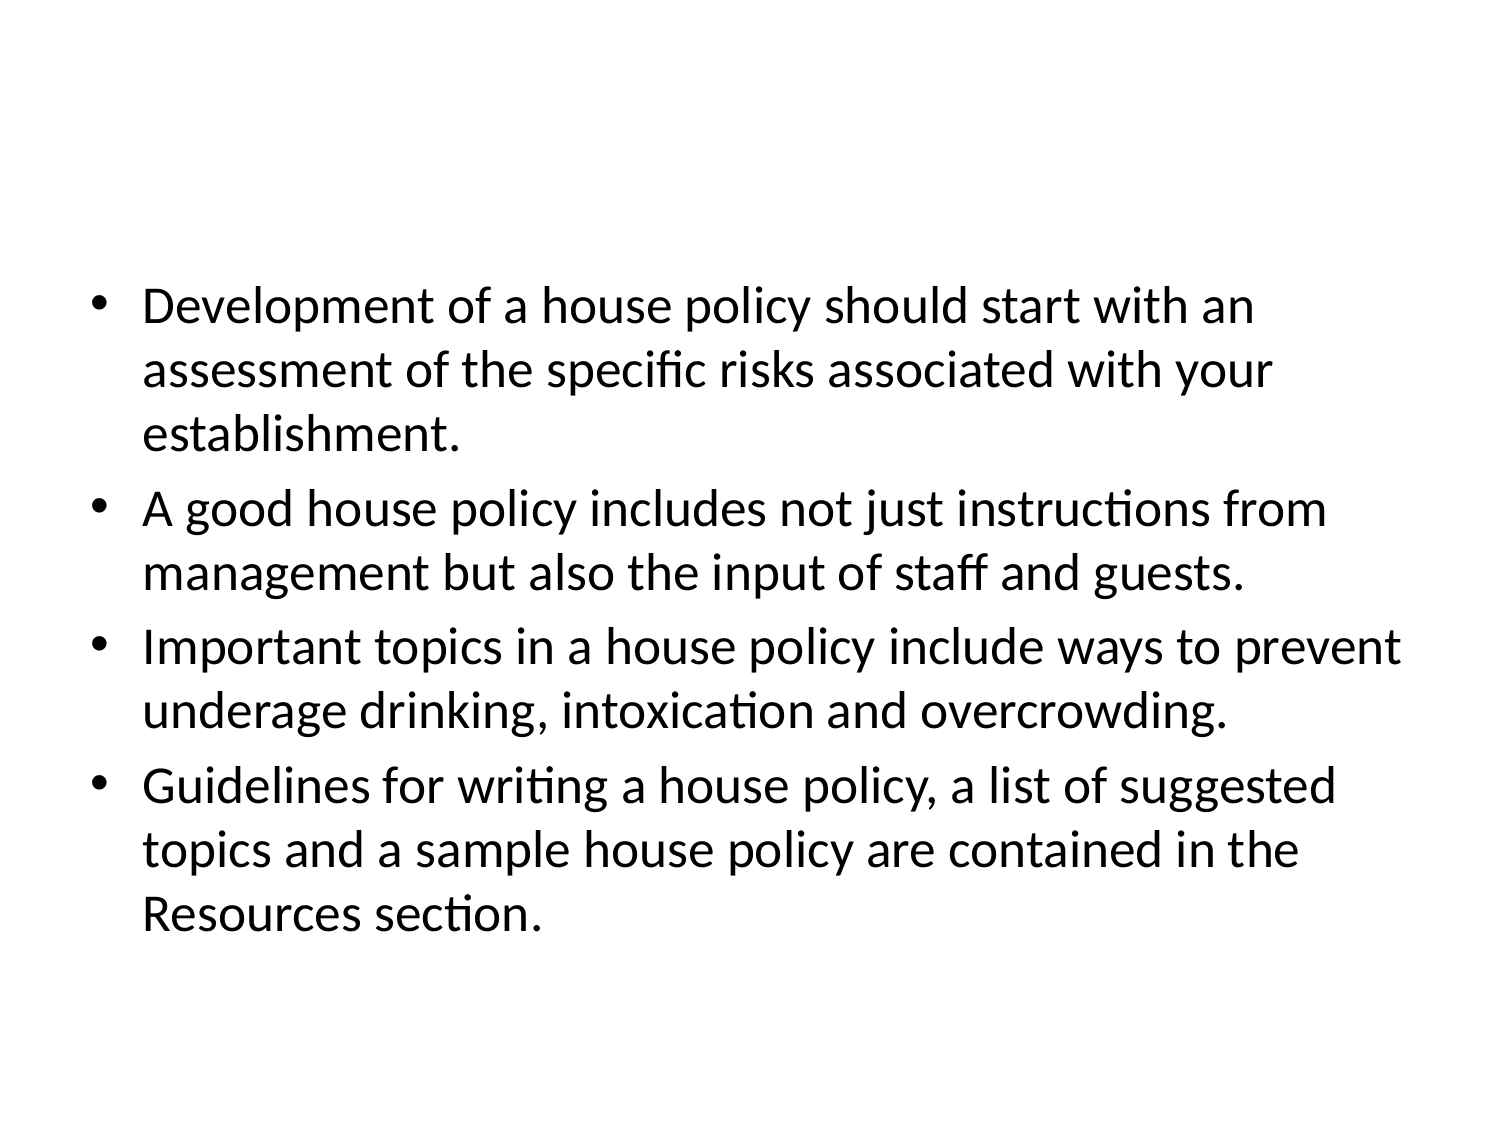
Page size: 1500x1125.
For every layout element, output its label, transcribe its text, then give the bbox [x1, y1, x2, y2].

list Development of a house policy should start with an assessment of the specific risks associated with your establishment. A good house policy includes not just instructions from management but also the input of staff and guests. Important topics in a house policy include ways to prevent underage drinking, intoxication and overcrowding. Guidelines for writing a house policy, a list of suggested topics and a sample house policy are contained in the Resources section. [75, 262, 1425, 1005]
